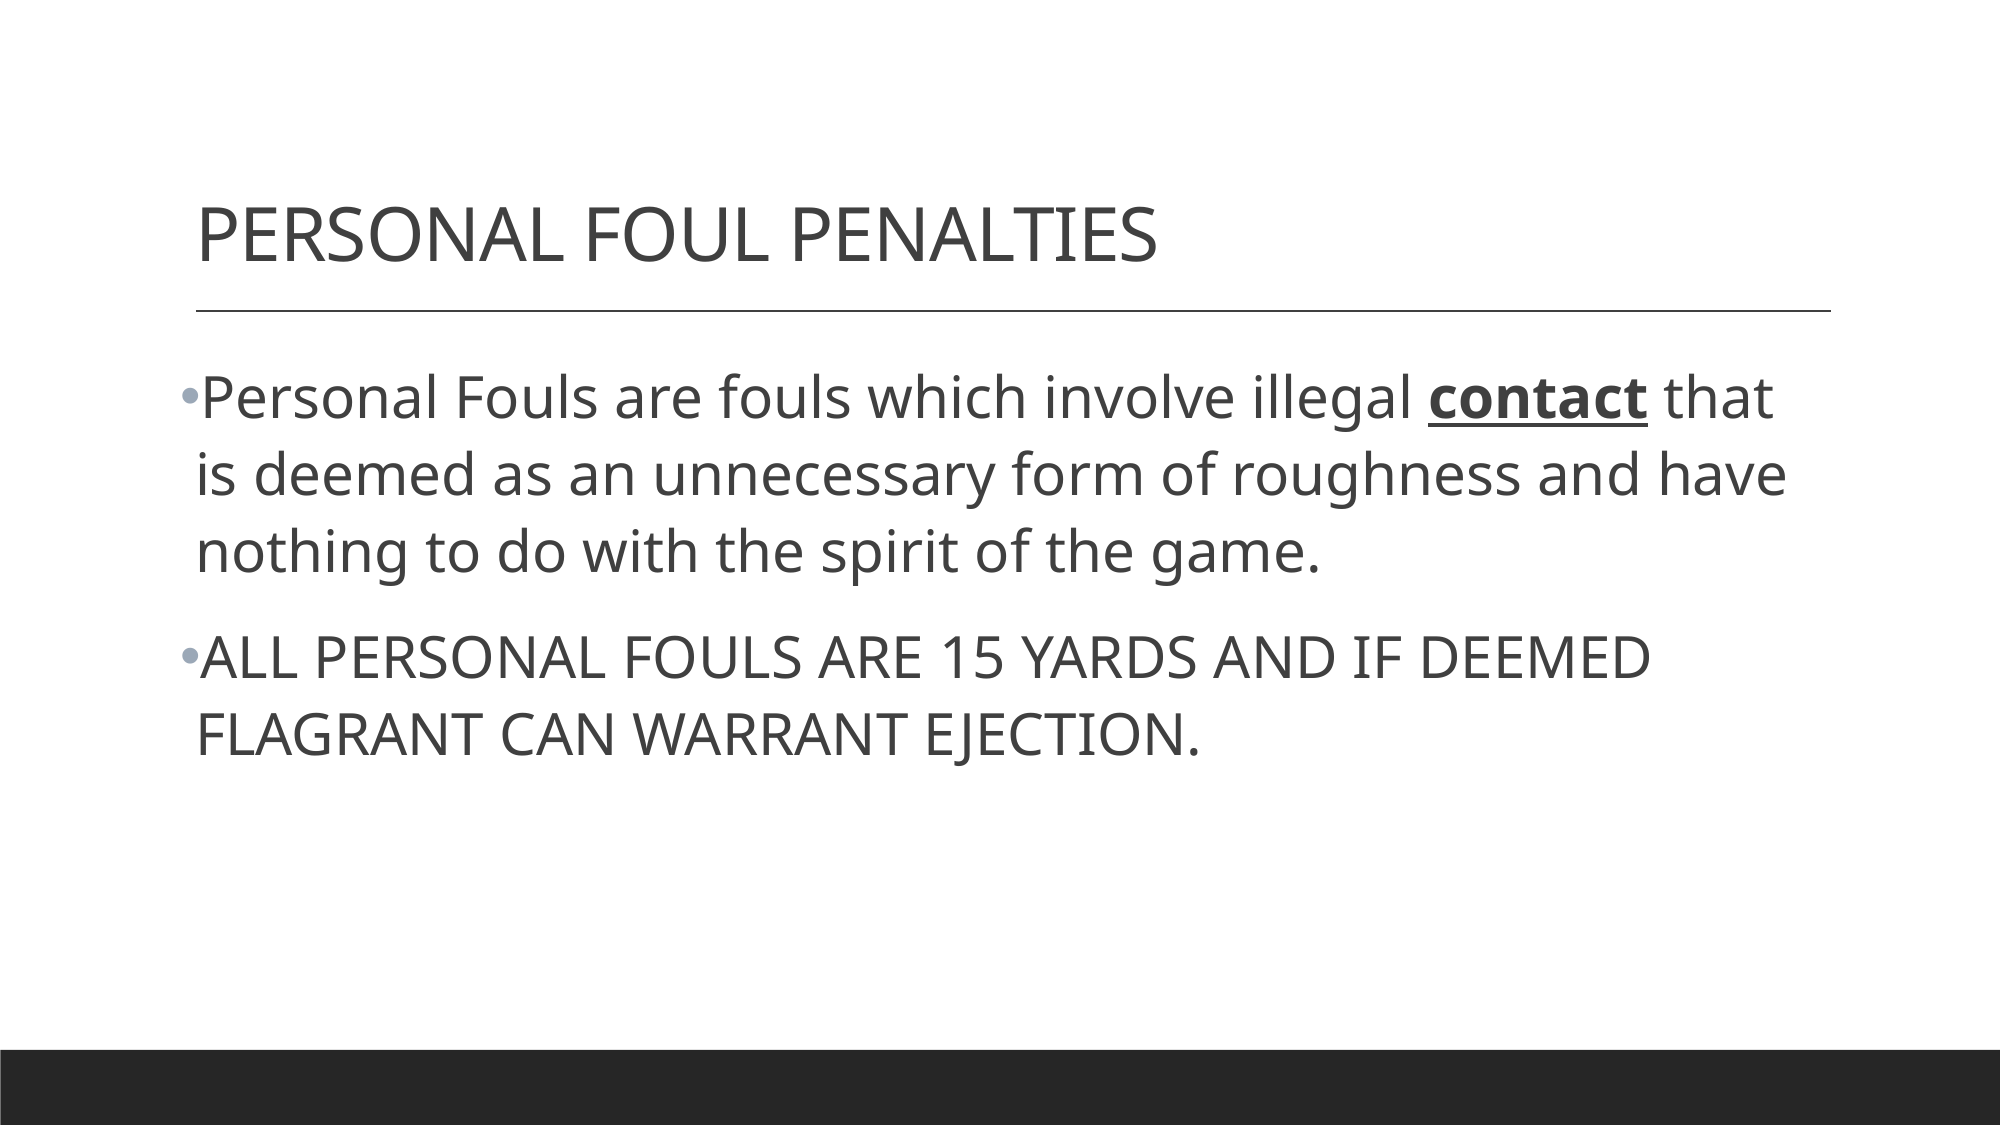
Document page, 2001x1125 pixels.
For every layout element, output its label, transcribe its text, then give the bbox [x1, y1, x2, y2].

title PERSONAL FOUL PENALTIES [180, 47, 1830, 285]
list Personal Fouls are fouls which involve illegal contact that is deemed as an unnecessary form of roughness and have nothing to do with the spirit of the game. ALL PERSONAL FOULS ARE 15 YARDS AND IF DEEMED FLAGRANT CAN WARRANT EJECTION. [180, 345, 1830, 963]
